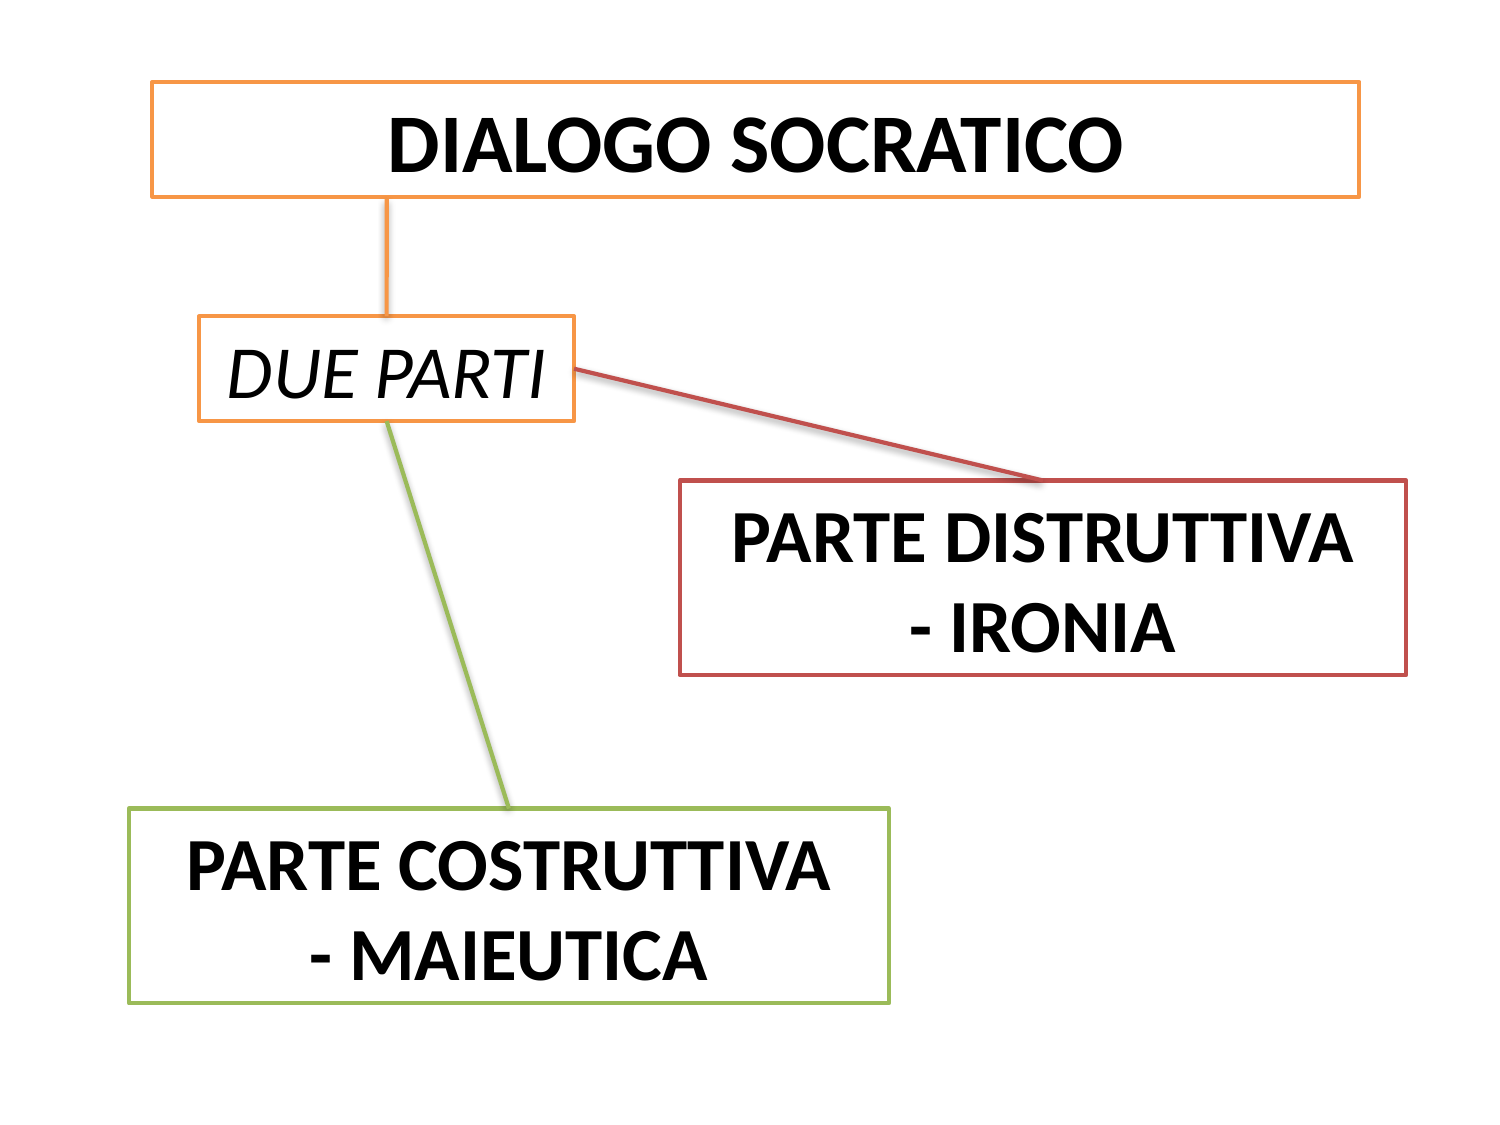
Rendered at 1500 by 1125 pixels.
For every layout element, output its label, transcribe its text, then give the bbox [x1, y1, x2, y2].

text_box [573, 369, 1044, 481]
text_box DUE PARTI [197, 314, 576, 423]
text_box DIALOGO SOCRATICO [150, 80, 1361, 199]
text_box PARTE DISTRUTTIVA - IRONIA [678, 478, 1408, 677]
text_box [254, 554, 642, 677]
text_box PARTE COSTRUTTIVA - MAIEUTICA [127, 806, 891, 1005]
